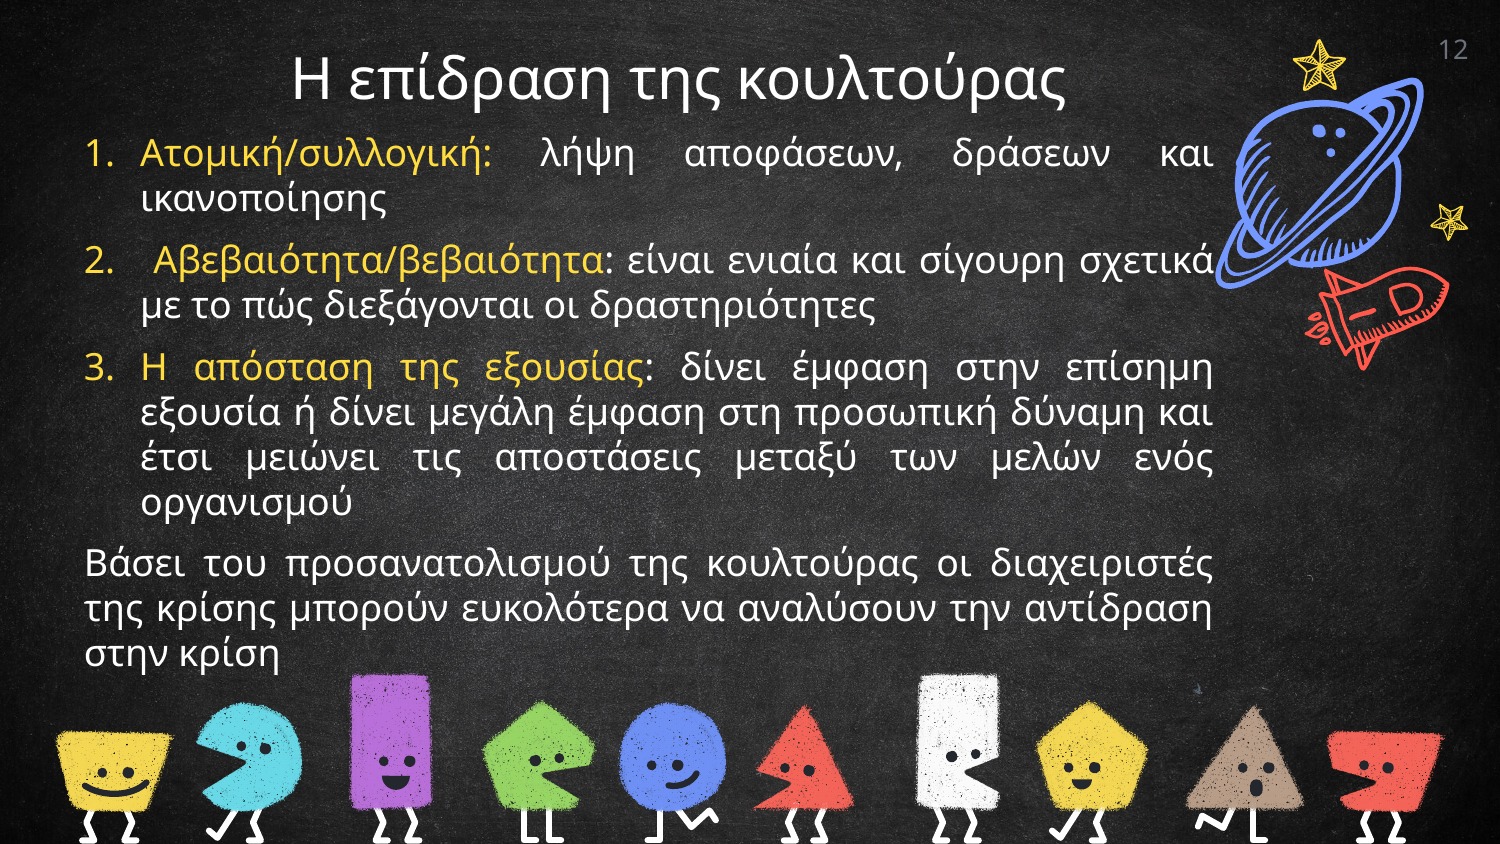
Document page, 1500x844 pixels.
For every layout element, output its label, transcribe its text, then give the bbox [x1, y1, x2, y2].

picture [0, 0, 1500, 844]
text_box [1215, 88, 1424, 289]
subtitle Ατομική/συλλογική: λήψη αποφάσεων, δράσεων και ικανοποίησης Αβεβαιότητα/βεβαιότητα: είναι ενιαία και σίγουρη σχετικά με το πώς διεξάγονται οι δραστηριότητες Η απόσταση της εξουσίας: δίνει έμφαση στην επίσημη εξουσία ή δίνει μεγάλη έμφαση στη προσωπική δύναμη και έτσι μειώνει τις αποστάσεις μεταξύ των μελών ενός οργανισμού Βάσει του προσανατολισμού της κουλτούρας οι διαχειριστές της κρίσης μπορούν ευκολότερα να αναλύσουν την αντίδραση στην κρίση [83, 129, 1215, 637]
title Η επίδραση της κουλτούρας [263, 48, 1094, 118]
text_box [1304, 266, 1450, 371]
slide_number 12 [1378, 32, 1469, 98]
text_box [1292, 39, 1347, 91]
text_box [1430, 203, 1469, 241]
